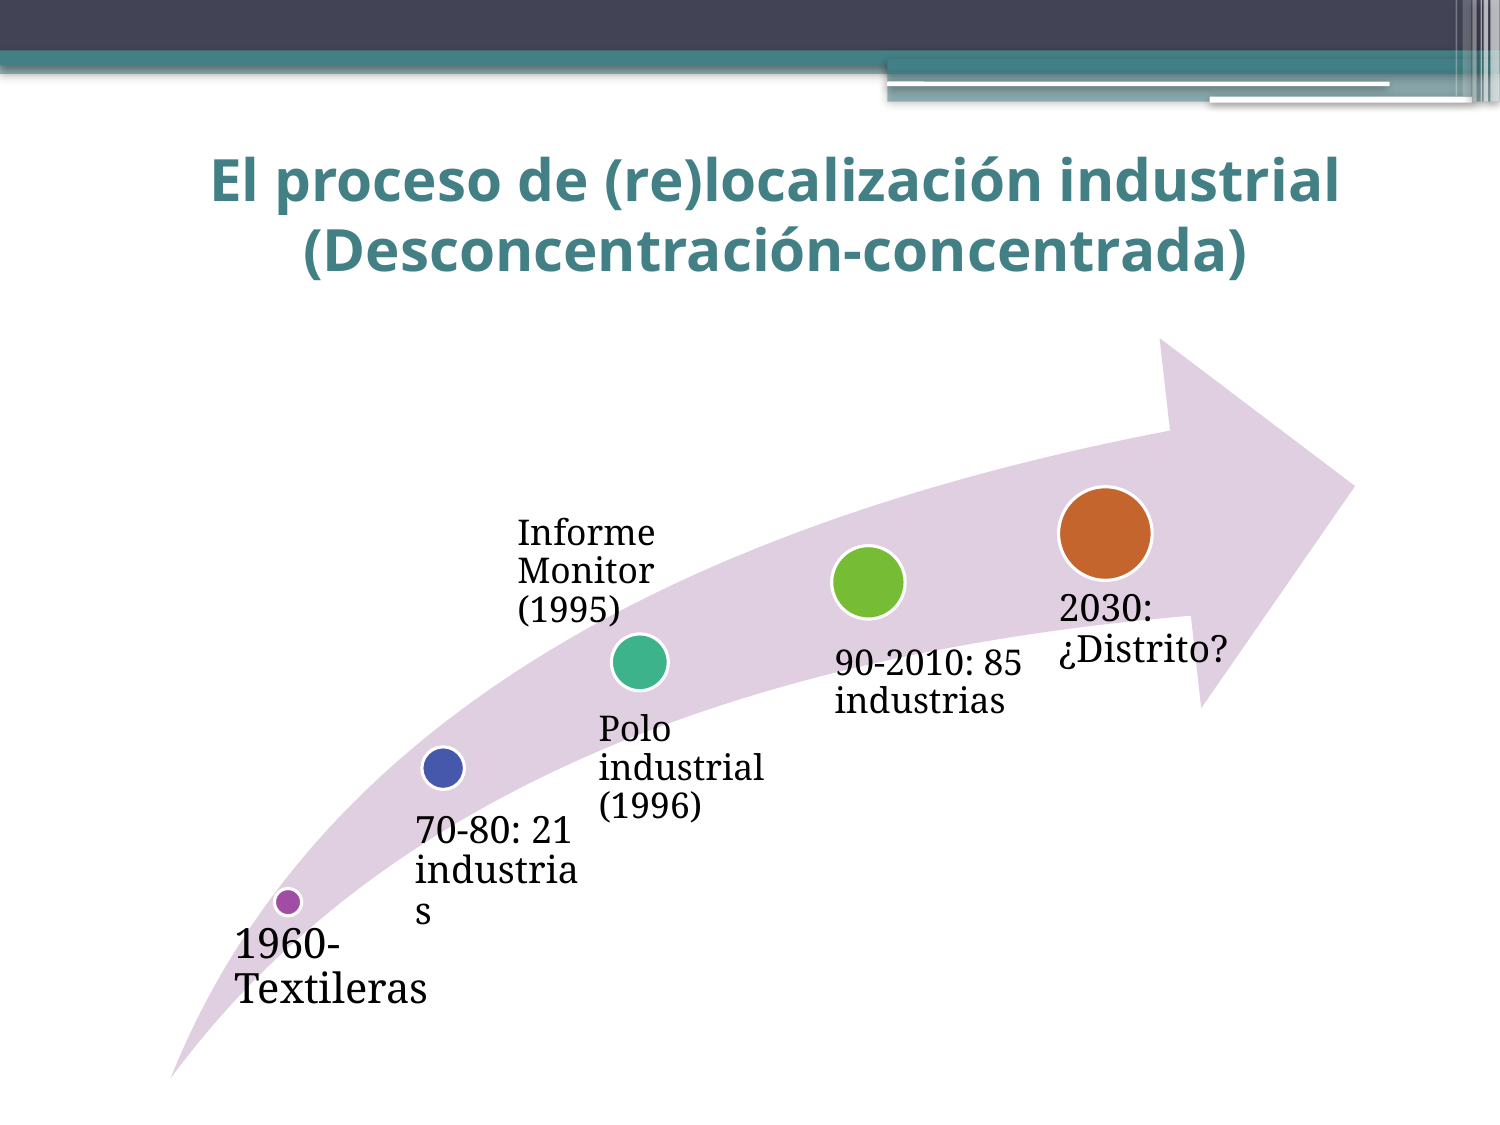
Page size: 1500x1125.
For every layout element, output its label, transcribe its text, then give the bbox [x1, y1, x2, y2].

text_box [478, 514, 756, 604]
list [74, 337, 1426, 1079]
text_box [796, 644, 1063, 730]
title El proceso de (re)localización industrial (Desconcentración-concentrada) [100, 125, 1451, 301]
